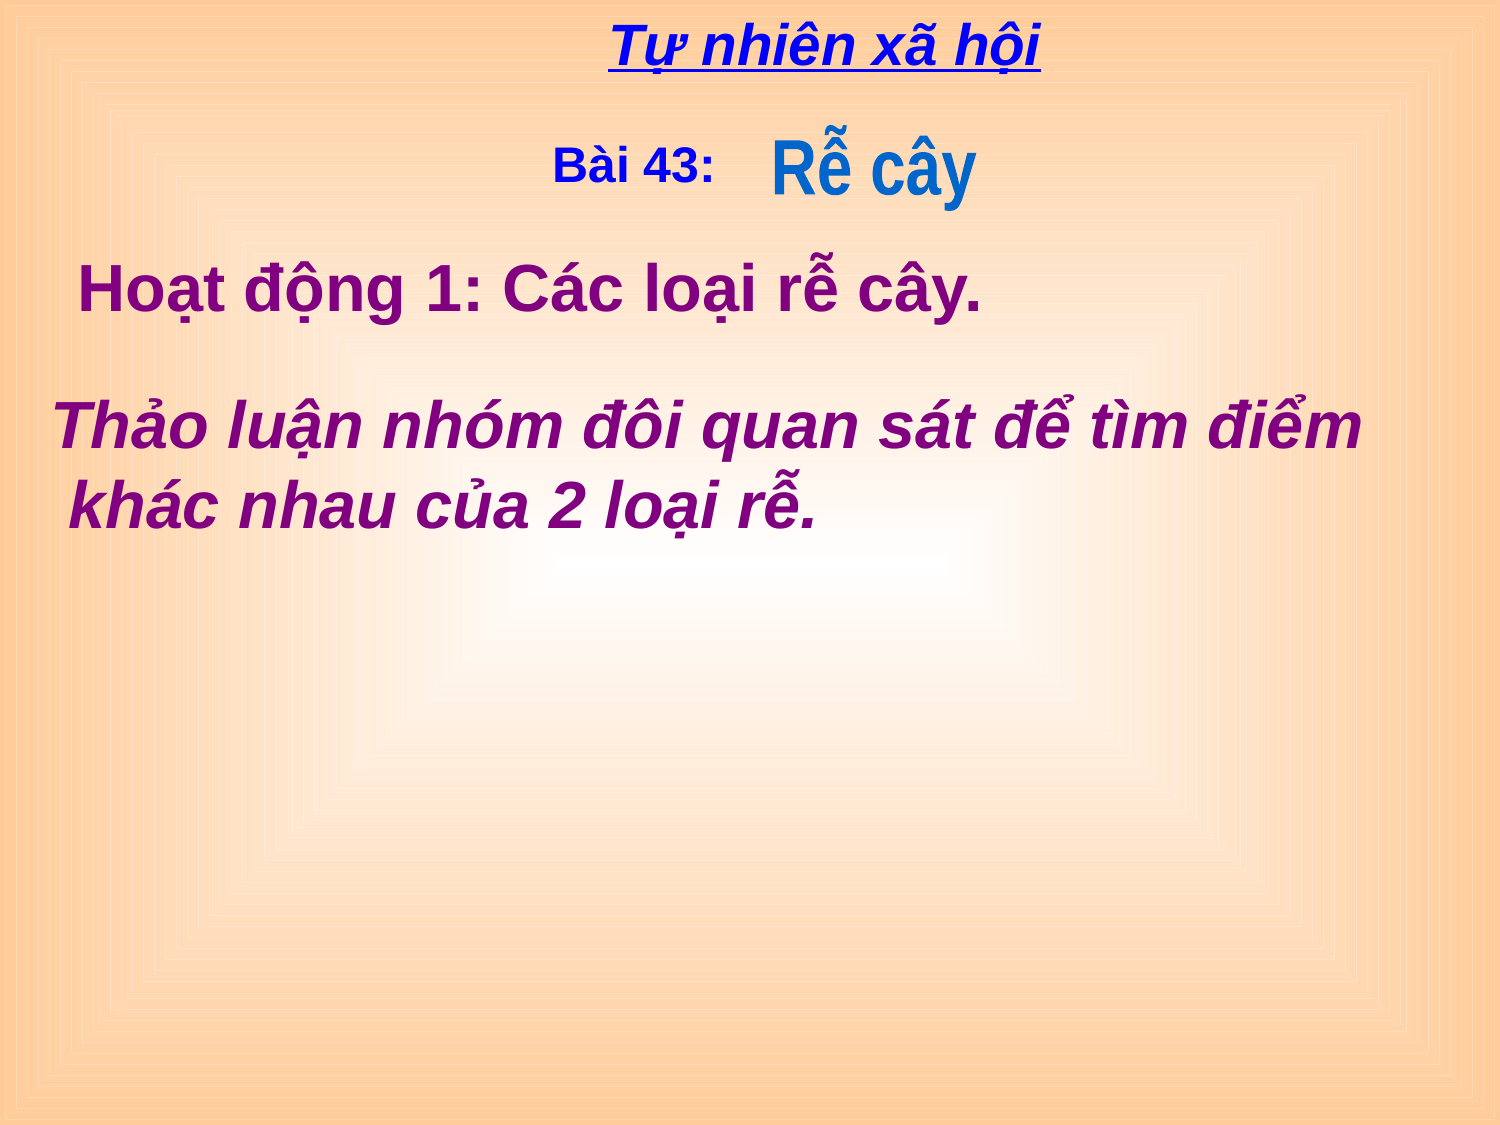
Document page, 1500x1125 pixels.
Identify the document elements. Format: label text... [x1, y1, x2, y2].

text_box Thảo luận nhóm đôi quan sát để tìm điểm khác nhau của 2 loại rễ. [35, 374, 1380, 550]
text_box Tự nhiên xã hội [487, 0, 1163, 85]
text_box Hoạt động 1: Các loại rễ cây. [62, 237, 1225, 333]
text_box Bài 43: [537, 124, 800, 200]
